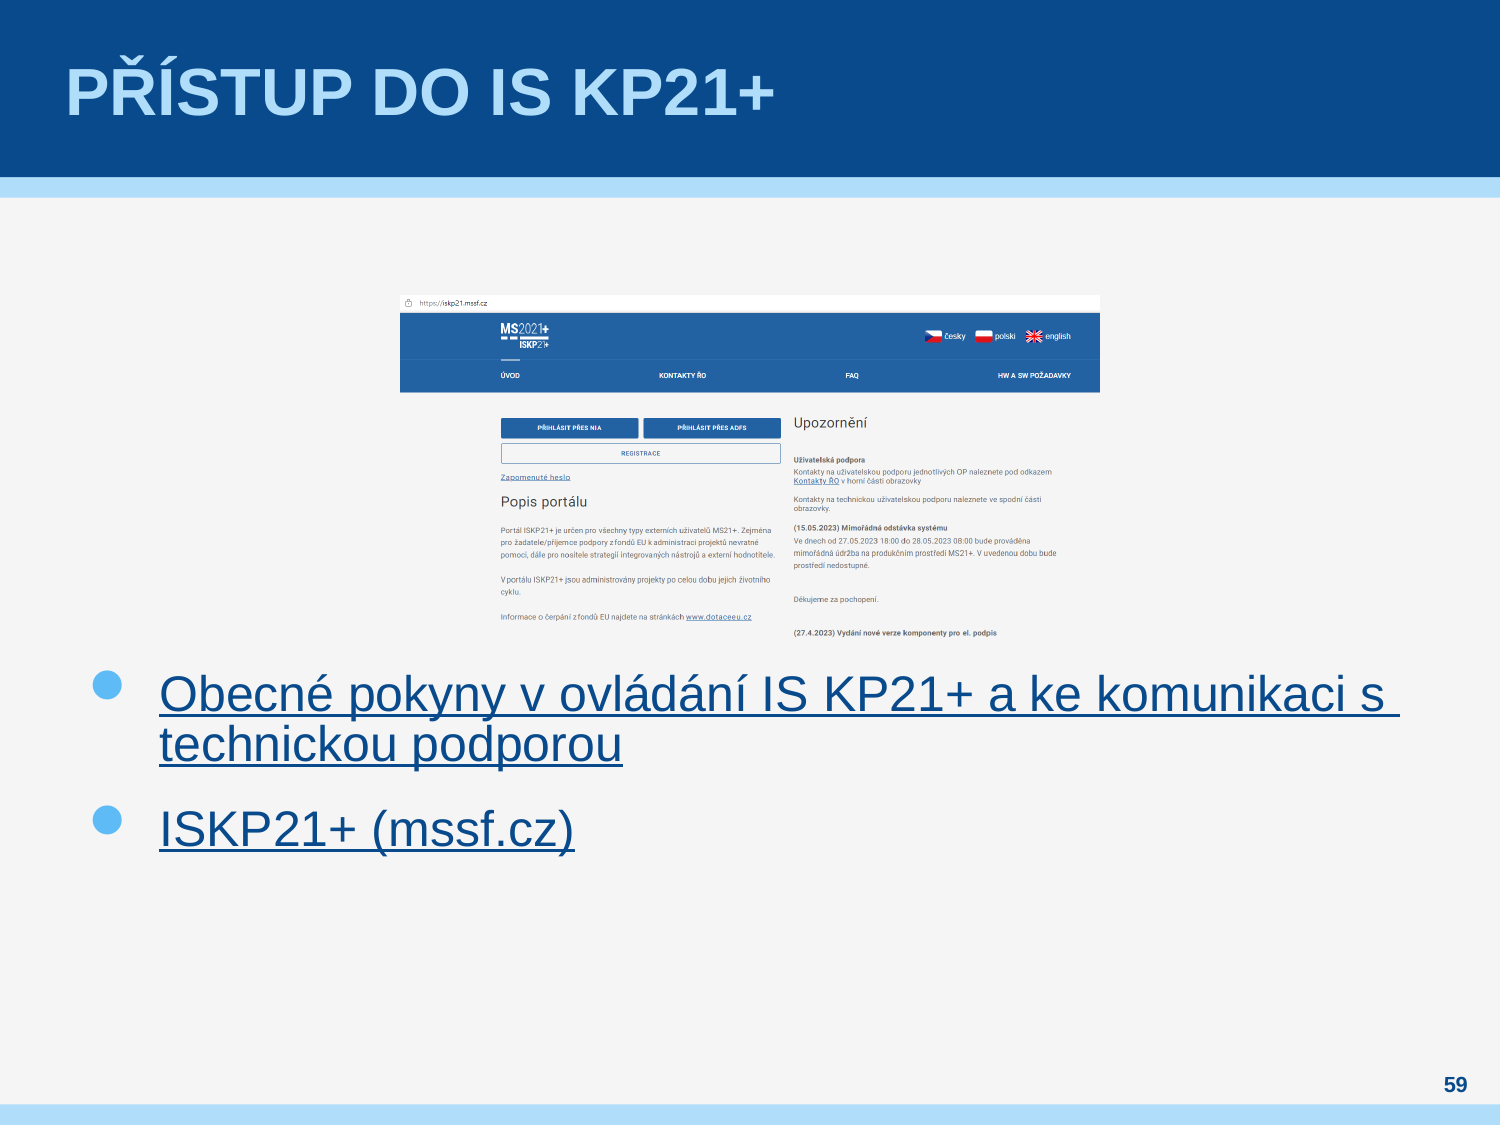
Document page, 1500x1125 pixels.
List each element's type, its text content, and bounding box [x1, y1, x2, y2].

slide_number 59 [1417, 1068, 1495, 1099]
title Přístup do is kp21+ [59, 0, 1441, 178]
list Obecné pokyny v ovládání IS KP21+ a ke komunikaci s technickou podporou ISKP21+ (mssf.cz) [88, 661, 1412, 1004]
picture [400, 294, 1100, 638]
